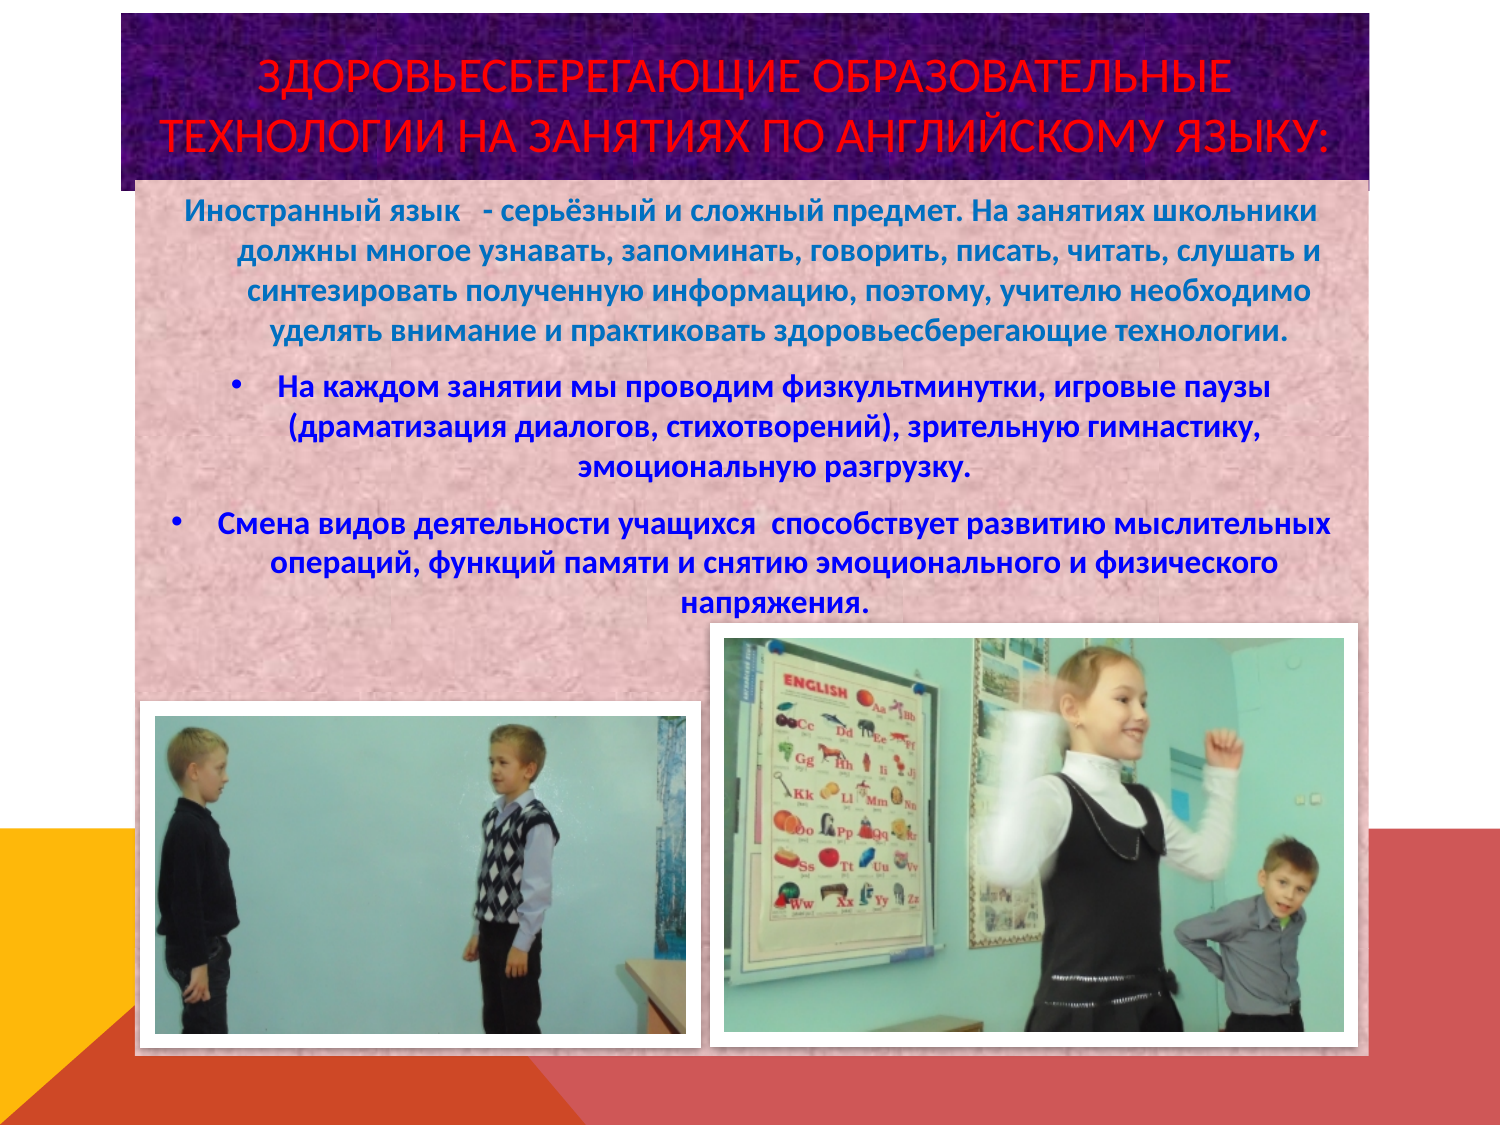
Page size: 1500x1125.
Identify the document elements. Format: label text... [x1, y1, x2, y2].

picture [723, 637, 1344, 1033]
picture [154, 715, 687, 1034]
title Здоровьесберегающие образовательные технологии на занятиях по английскому языку: [121, 13, 1370, 191]
list Иностранный язык - серьёзный и сложный предмет. На занятиях школьники должны многое узнавать, запоминать, говорить, писать, читать, слушать и синтезировать полученную информацию, поэтому, учителю необходимо уделять внимание и практиковать здоровьесберегающие технологии. На каждом занятии мы проводим физкультминутки, игровые паузы (драматизация диалогов, стихотворений), зрительную гимнастику, эмоциональную разгрузку. Смена видов деятельности учащихся способствует развитию мыслительных операций, функций памяти и снятию эмоционального и физического напряжения. [135, 180, 1369, 1056]
